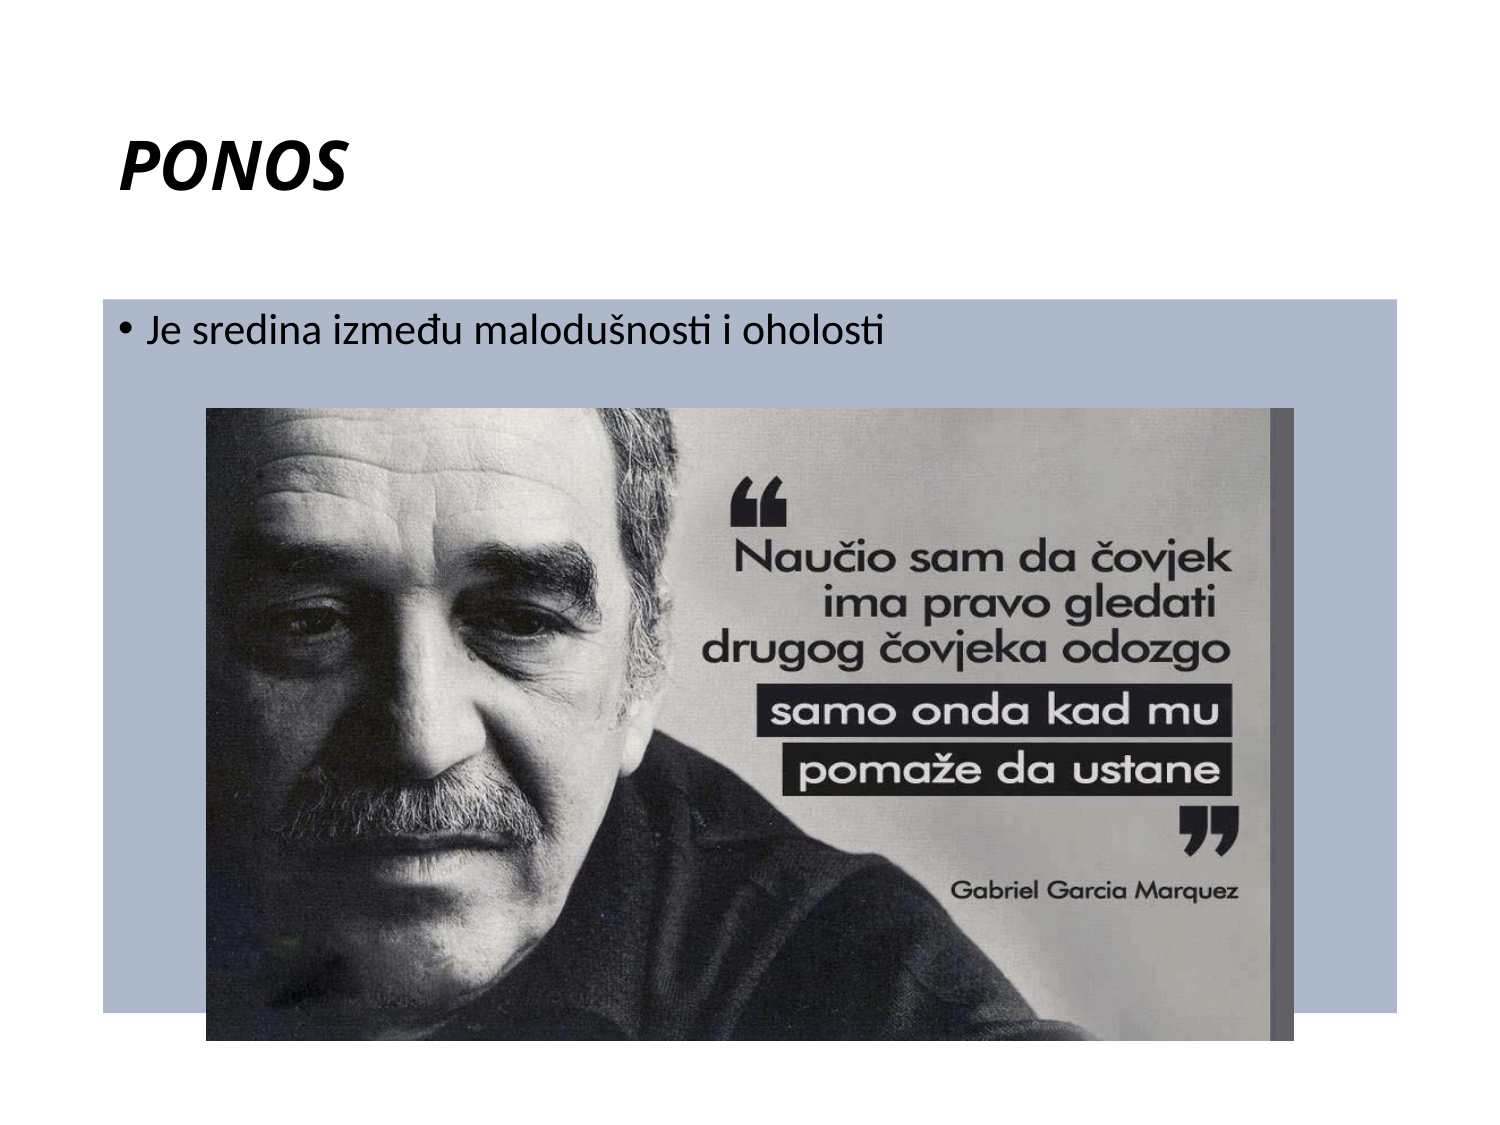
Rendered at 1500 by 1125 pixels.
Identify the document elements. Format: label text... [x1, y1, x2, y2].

list Je sredina između malodušnosti i oholosti [103, 299, 1397, 1014]
title PONOS [103, 59, 1397, 278]
picture [206, 408, 1294, 1041]
